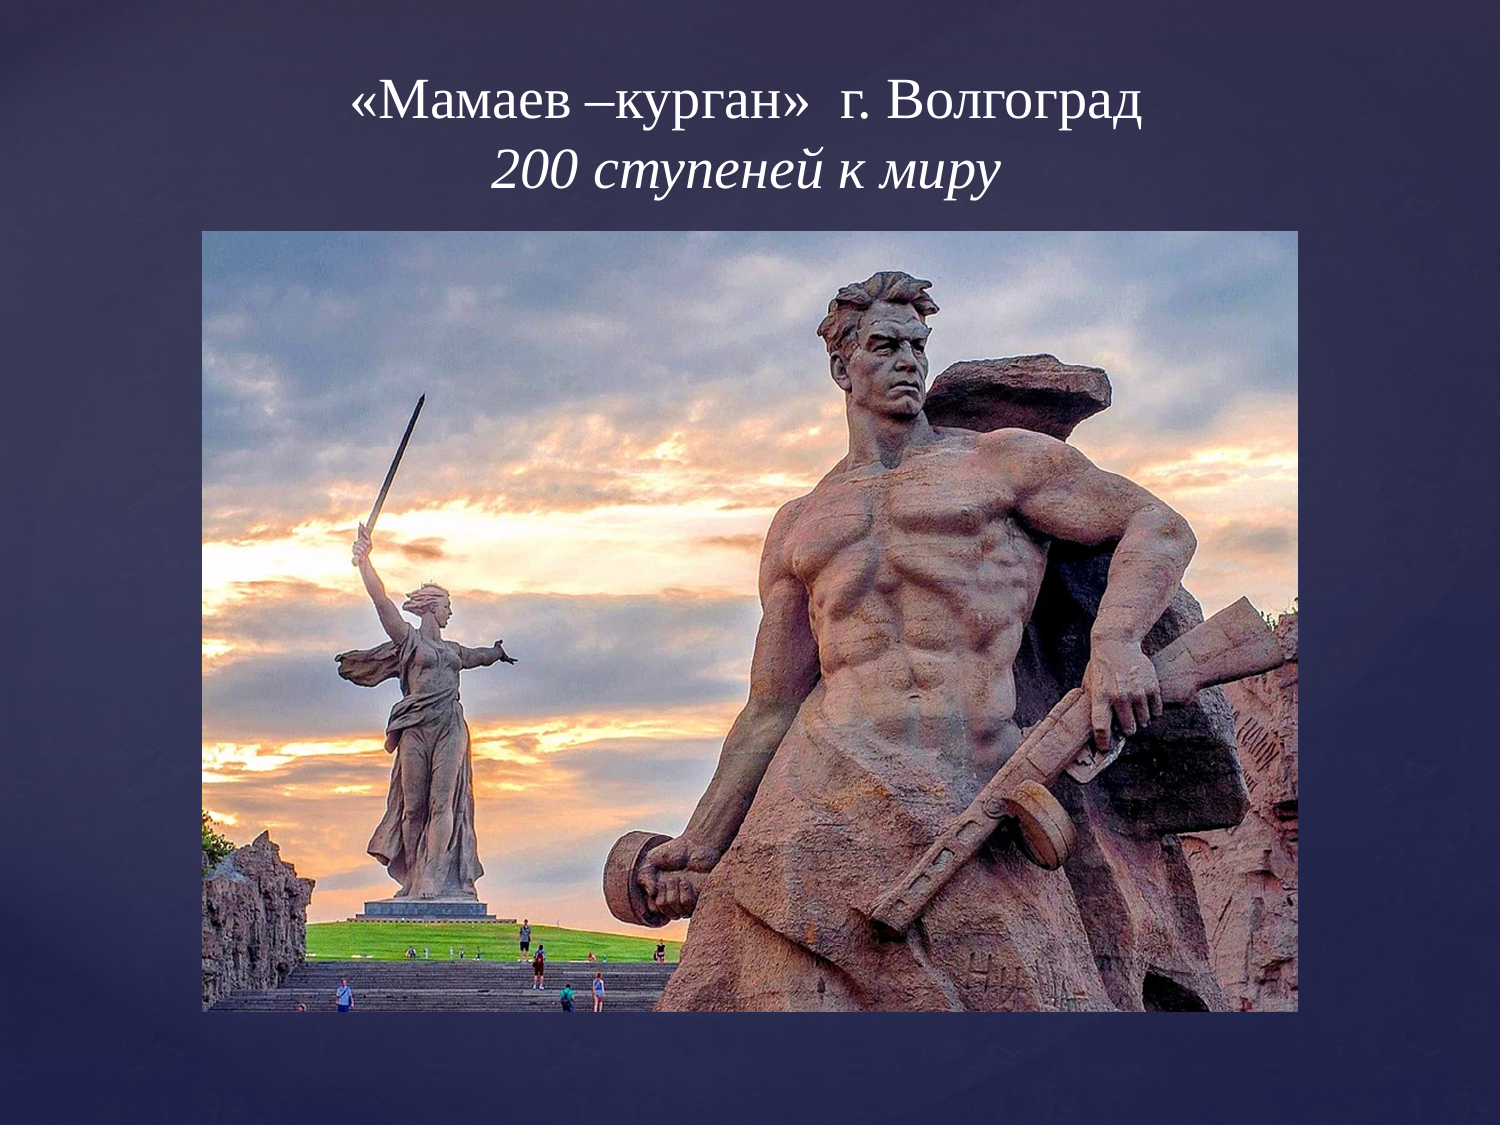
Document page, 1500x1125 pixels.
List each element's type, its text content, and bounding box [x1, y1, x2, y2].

title «Мамаев –курган» г. Волгоград 200 ступеней к миру [127, 54, 1365, 209]
picture [201, 231, 1298, 1012]
